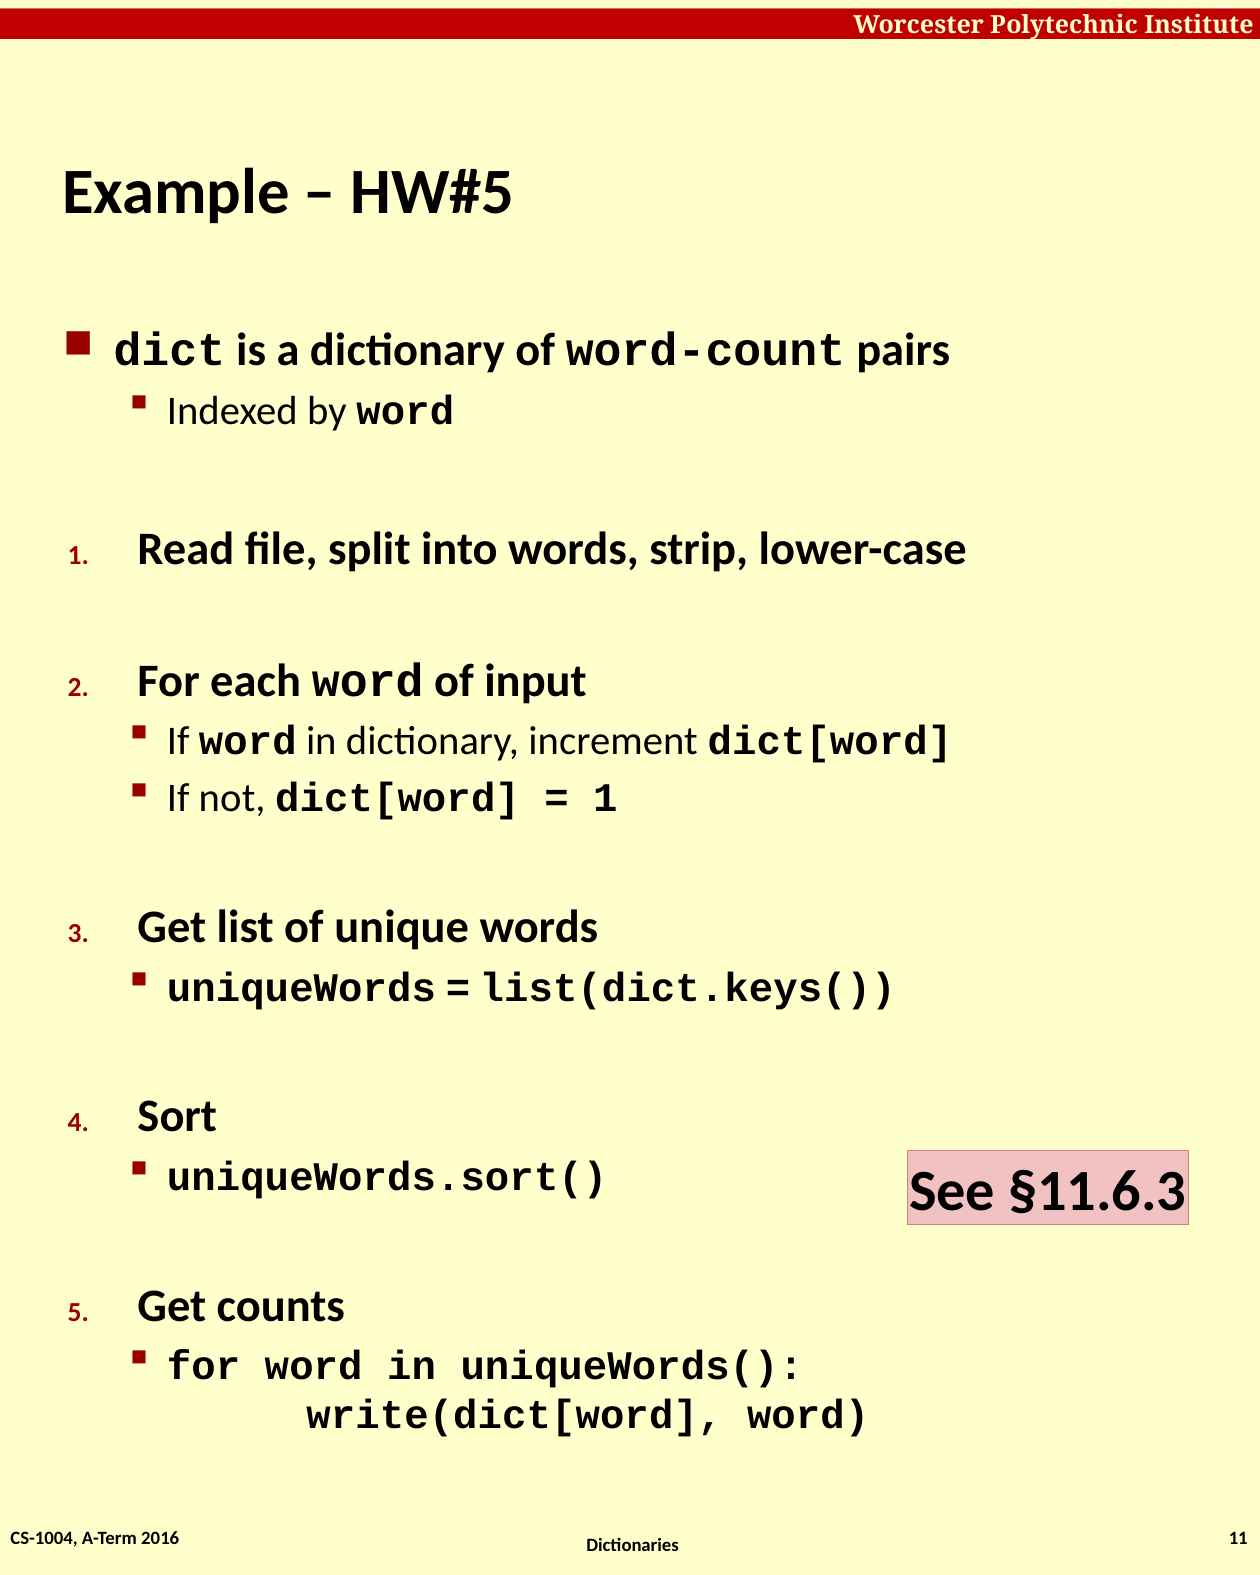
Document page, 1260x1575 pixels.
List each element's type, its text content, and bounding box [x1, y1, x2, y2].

text_box See §11.6.3 [907, 1150, 1189, 1225]
list dict is a dictionary of word-count pairs Indexed by word Read file, split into words, strip, lower-case For each word of input If word in dictionary, increment dict[word] If not, dict[word] = 1 Get list of unique words uniqueWords = list(dict.keys()) Sort uniqueWords.sort() Get counts for word in uniqueWords(): write(dict[word], word) [54, 312, 1143, 1455]
title Example – HW#5 [48, 99, 1096, 276]
slide_number 11 [1225, 1525, 1248, 1549]
footer Dictionaries [577, 1531, 683, 1555]
slide_number CS-1004, A-Term 2016 [10, 1525, 211, 1549]
